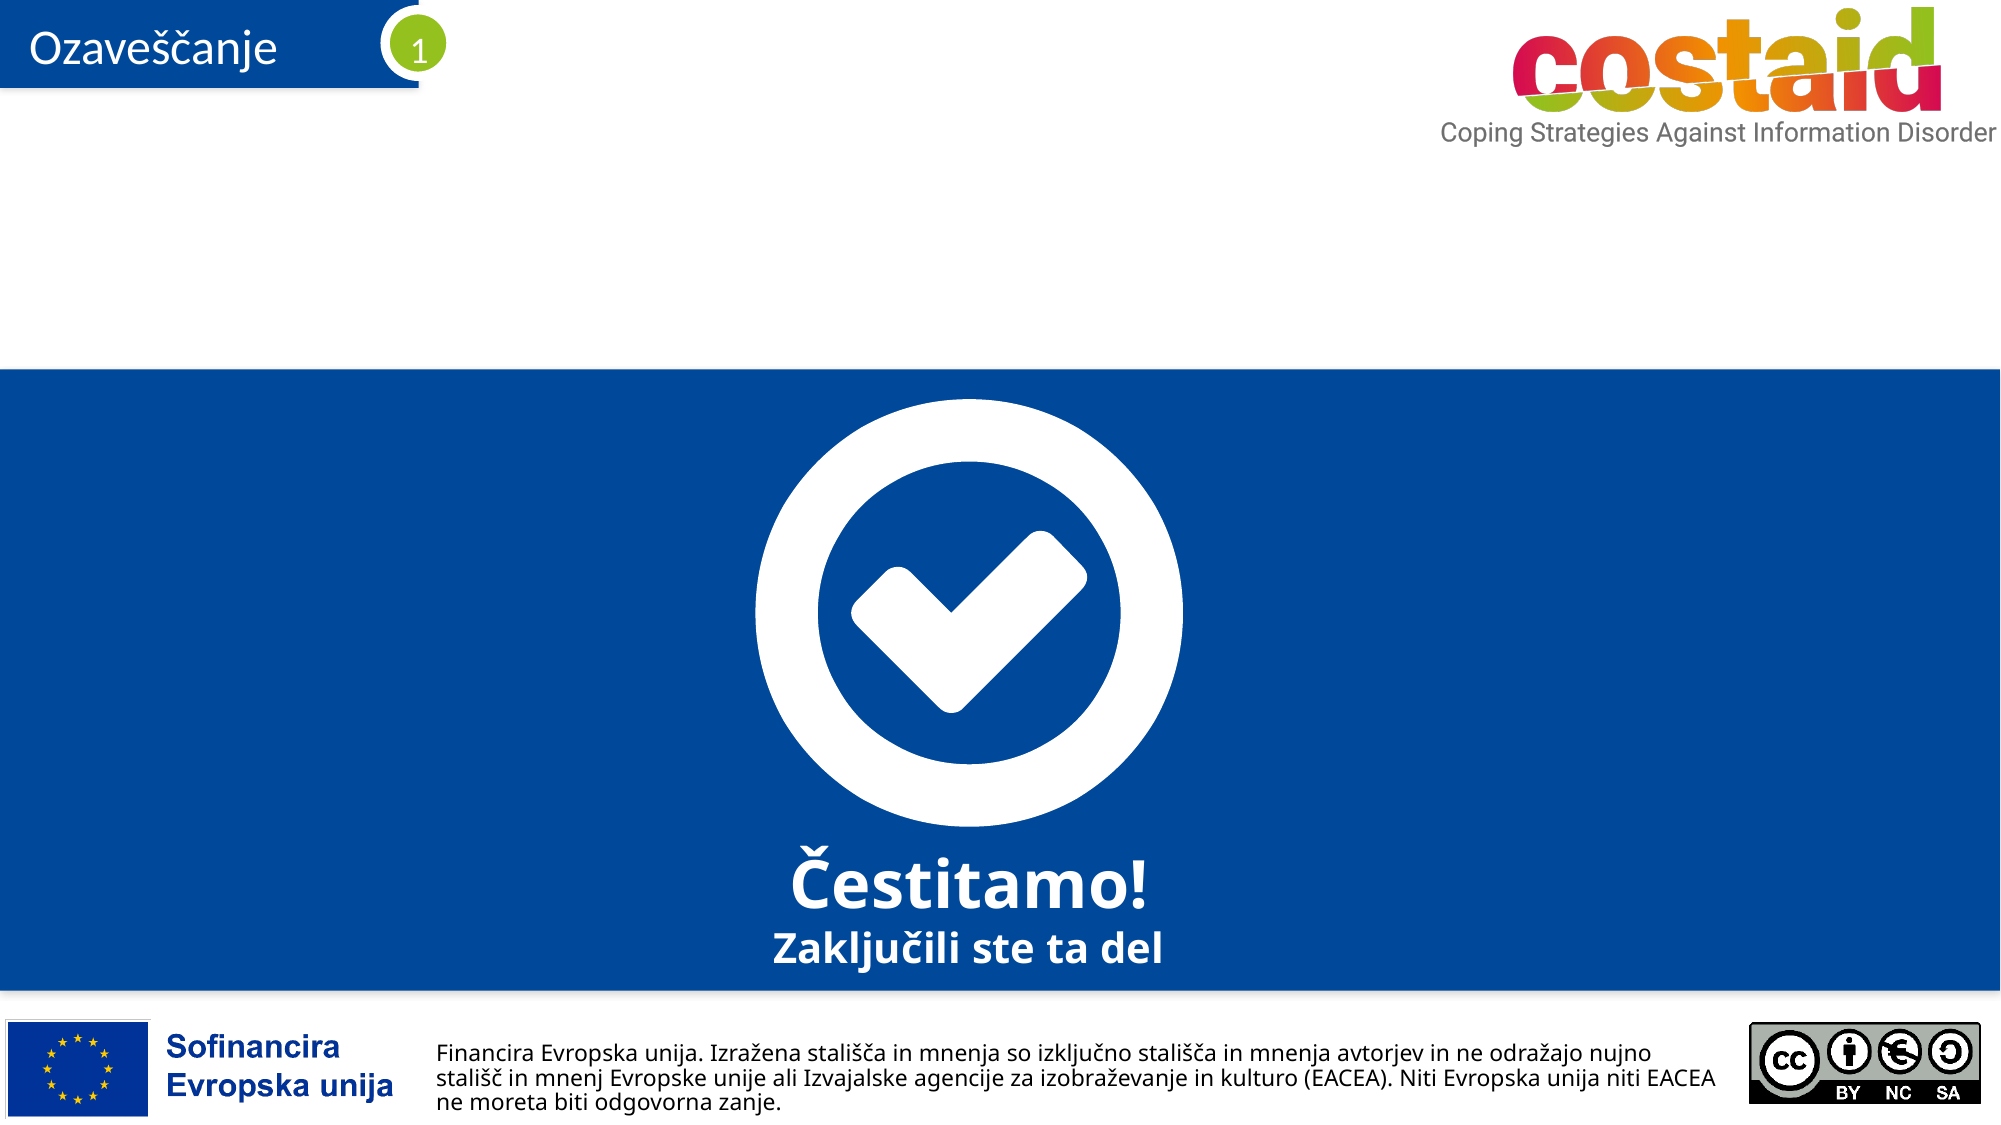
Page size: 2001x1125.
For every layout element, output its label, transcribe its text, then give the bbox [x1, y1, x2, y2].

text_box Čestitamo! Zaključili ste ta del [526, 798, 1411, 1016]
picture [1441, 7, 1997, 147]
text_box Financira Evropska unija. Izražena stališča in mnenja so izključno stališča in mnenja avtorjev in ne odražajo nujno stališč in mnenj Evropske unije ali Izvajalske agencije za izobraževanje in kulturo (EACEA). Niti Evropska unija niti EACEA ne moreta biti odgovorna zanje. [421, 1026, 1736, 1125]
picture [0, 1014, 413, 1124]
picture [754, 399, 1183, 828]
picture [1749, 1022, 1981, 1104]
